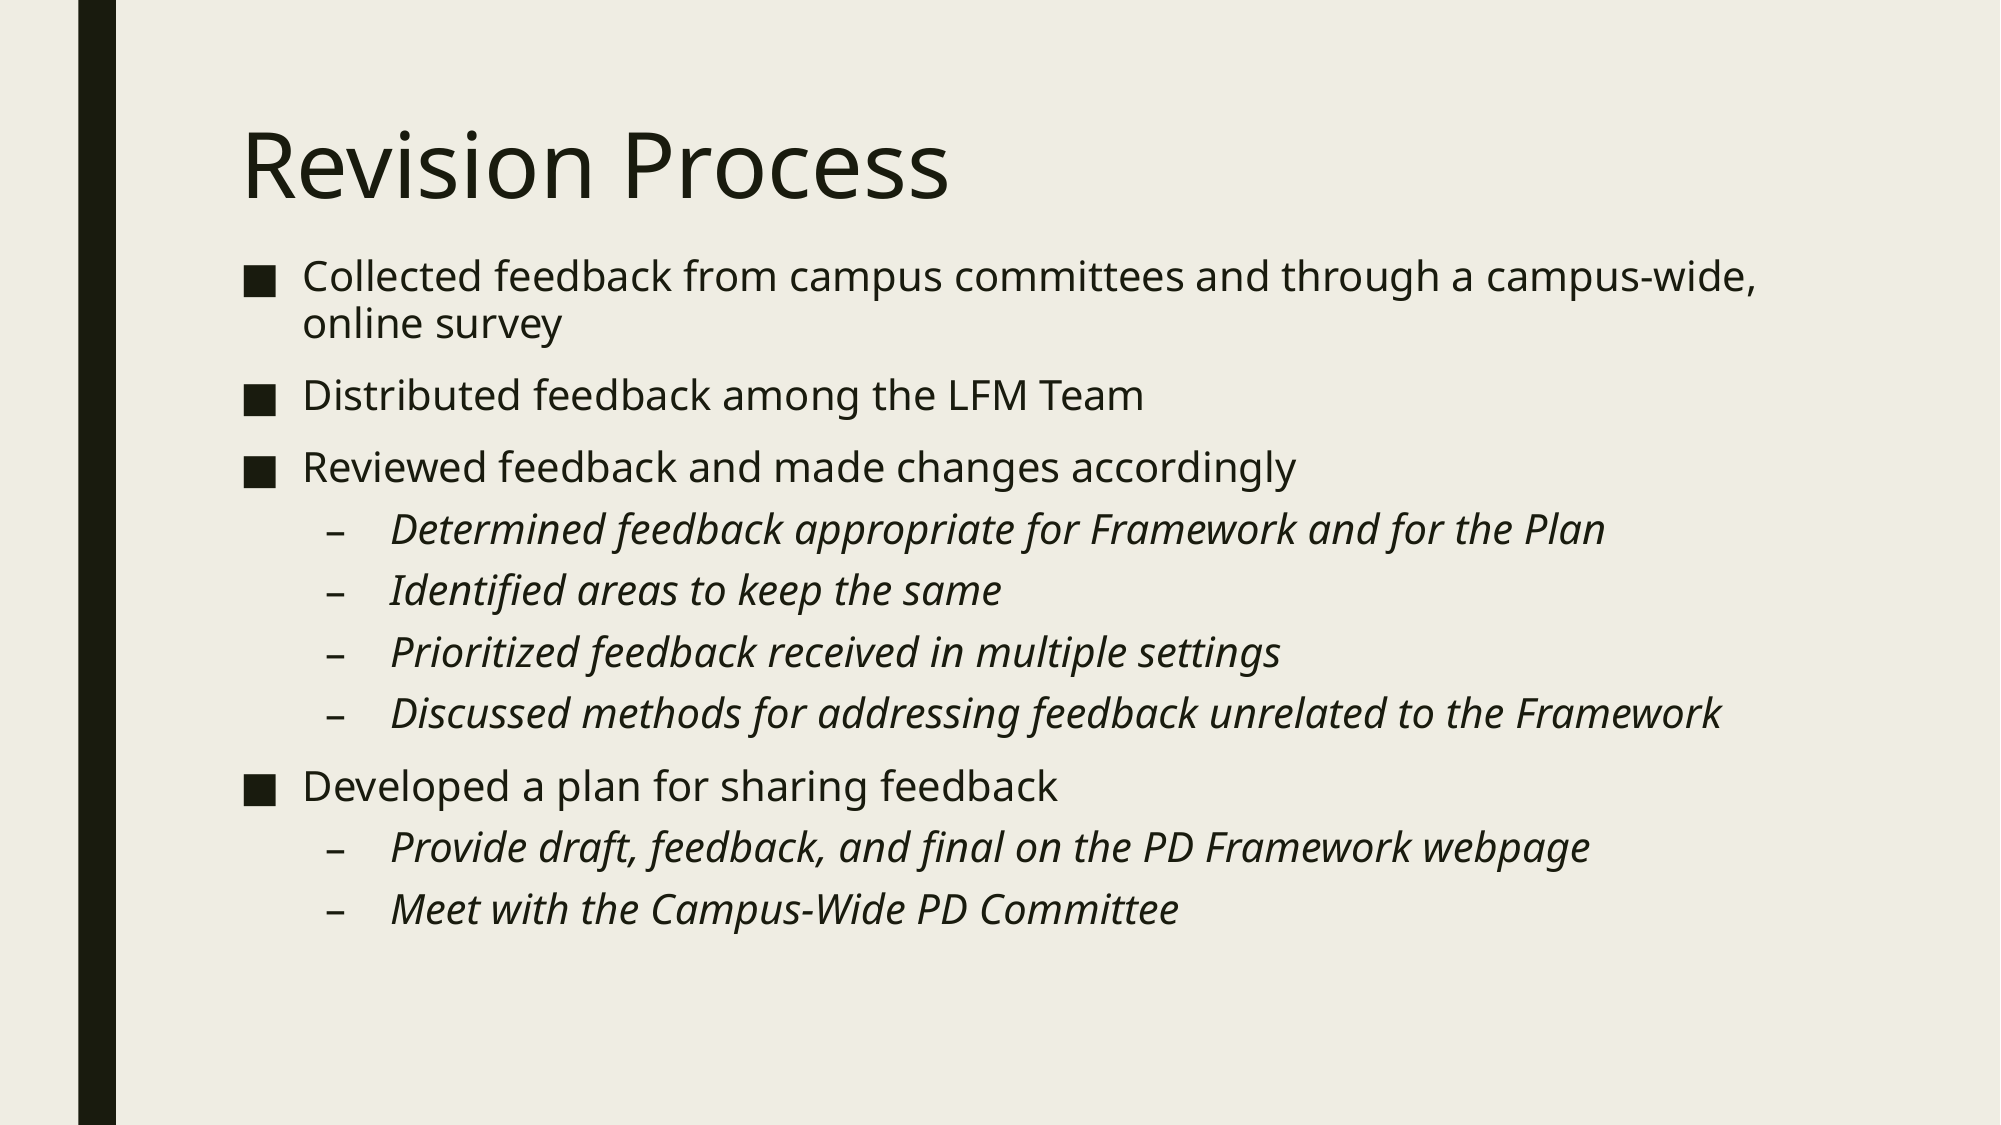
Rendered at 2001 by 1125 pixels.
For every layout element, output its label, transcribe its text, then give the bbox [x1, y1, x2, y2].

title Revision Process [225, 112, 1800, 223]
list Collected feedback from campus committees and through a campus-wide, online survey Distributed feedback among the LFM Team Reviewed feedback and made changes accordingly Determined feedback appropriate for Framework and for the Plan Identified areas to keep the same Prioritized feedback received in multiple settings Discussed methods for addressing feedback unrelated to the Framework Developed a plan for sharing feedback Provide draft, feedback, and final on the PD Framework webpage Meet with the Campus-Wide PD Committee [225, 246, 1800, 963]
